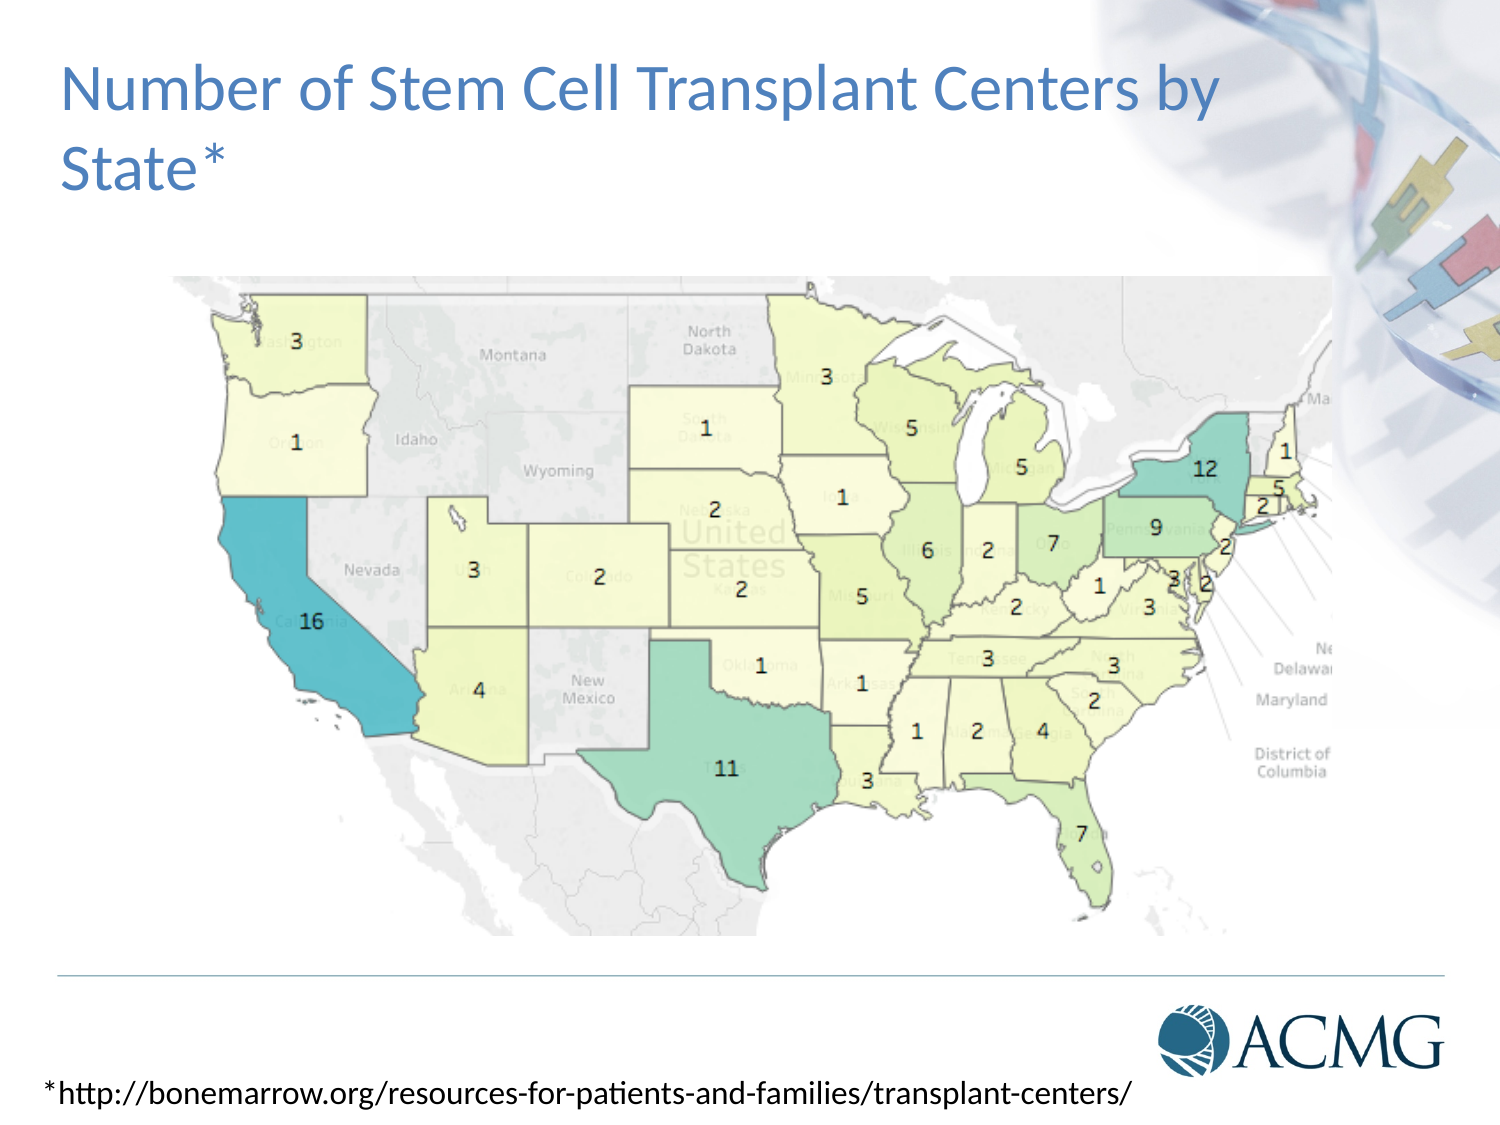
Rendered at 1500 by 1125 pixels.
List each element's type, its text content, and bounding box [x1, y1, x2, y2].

text_box *http://bonemarrow.org/resources-for-patients-and-families/transplant-centers/ [26, 1064, 1500, 1119]
picture [0, 0, 1500, 1125]
title Number of Stem Cell Transplant Centers by State* [45, 30, 1396, 218]
